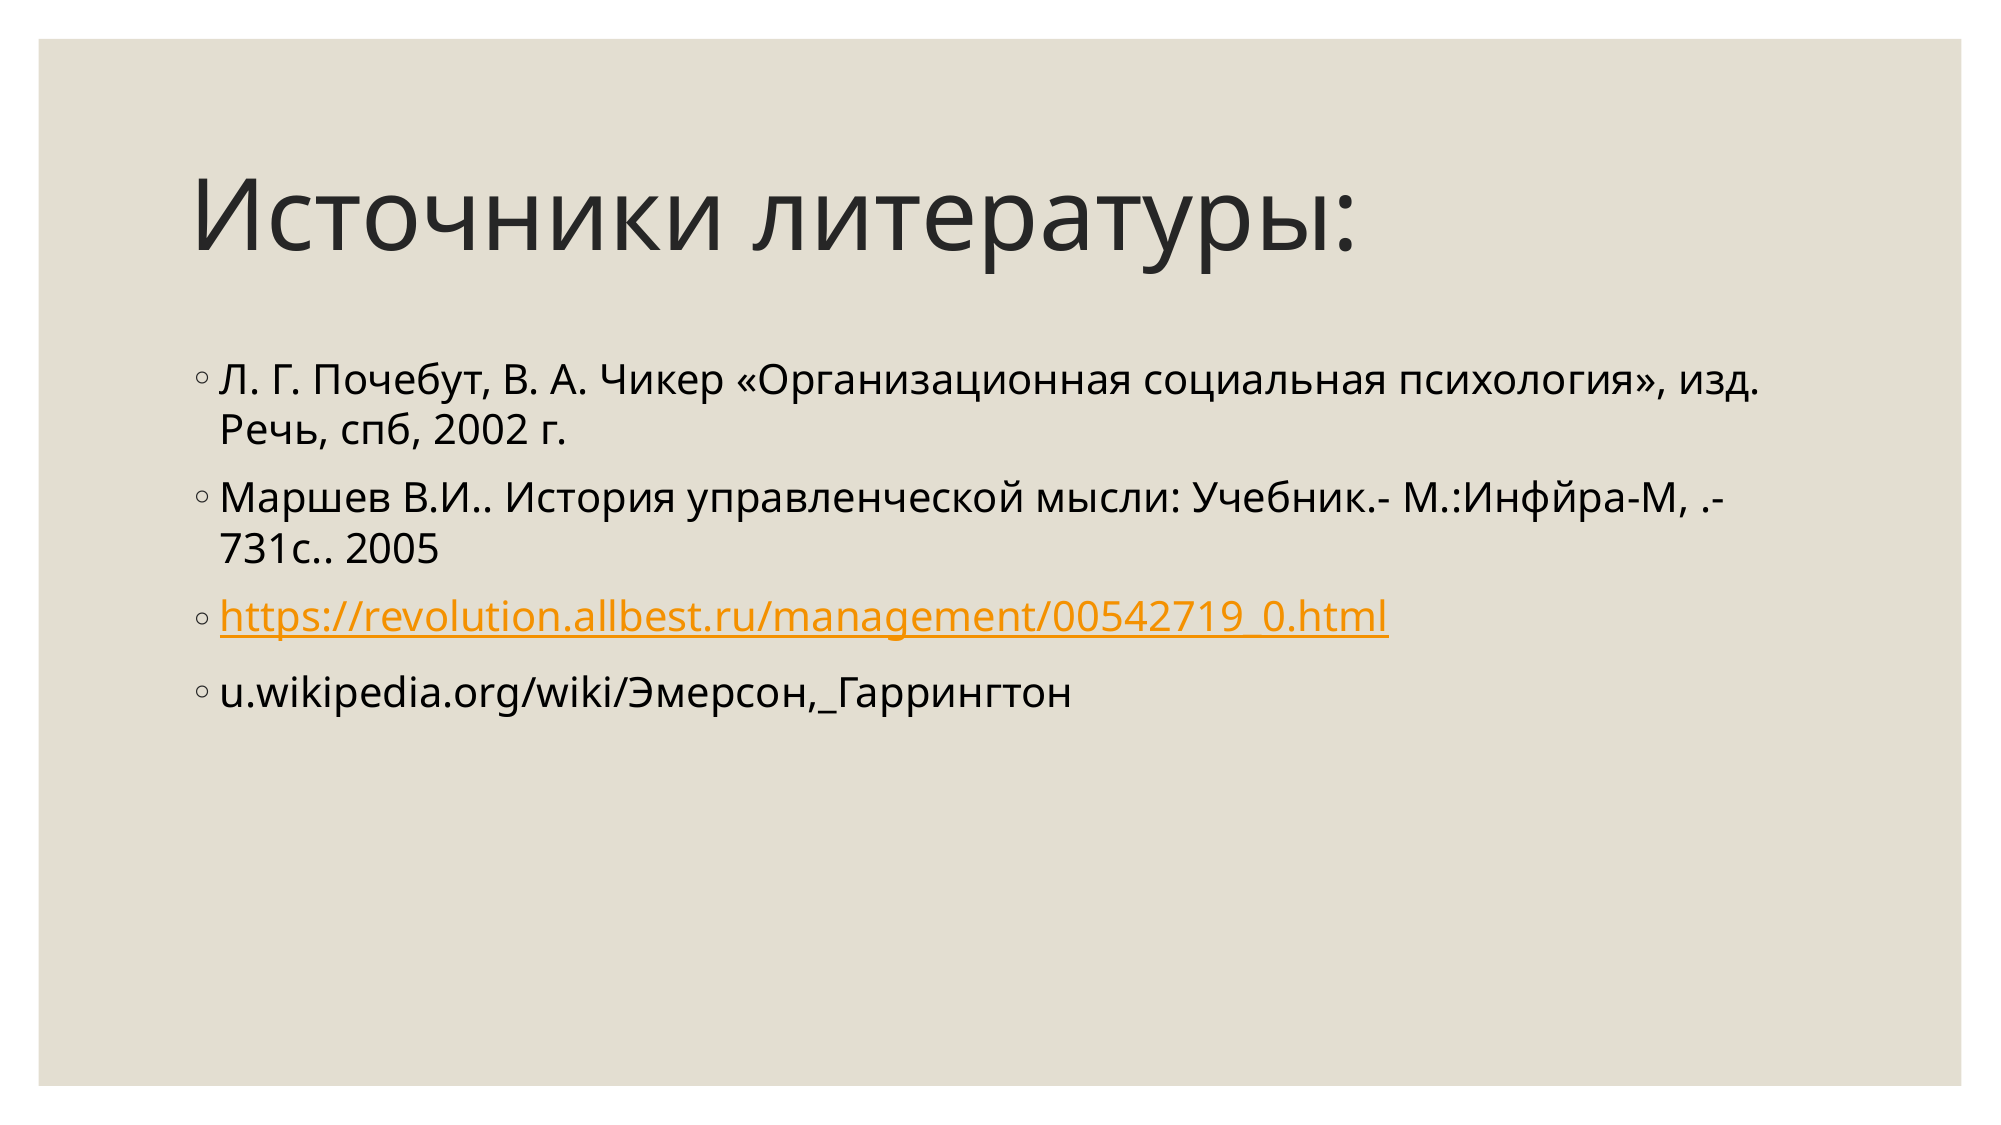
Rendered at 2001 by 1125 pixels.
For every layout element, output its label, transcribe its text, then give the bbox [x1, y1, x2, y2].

title Источники литературы: [174, 105, 1825, 331]
list Л. Г. Почебут, В. А. Чикер «Организационная социальная психология», изд. Речь, спб, 2002 г. Маршев В.И.. История управленческой мысли: Учебник.- М.:Инфйра-М, .- 731с.. 2005 https://revolution.allbest.ru/management/00542719_0.html u.wikipedia.org/wiki/Эмерсон,_Гаррингтон [174, 345, 1825, 990]
